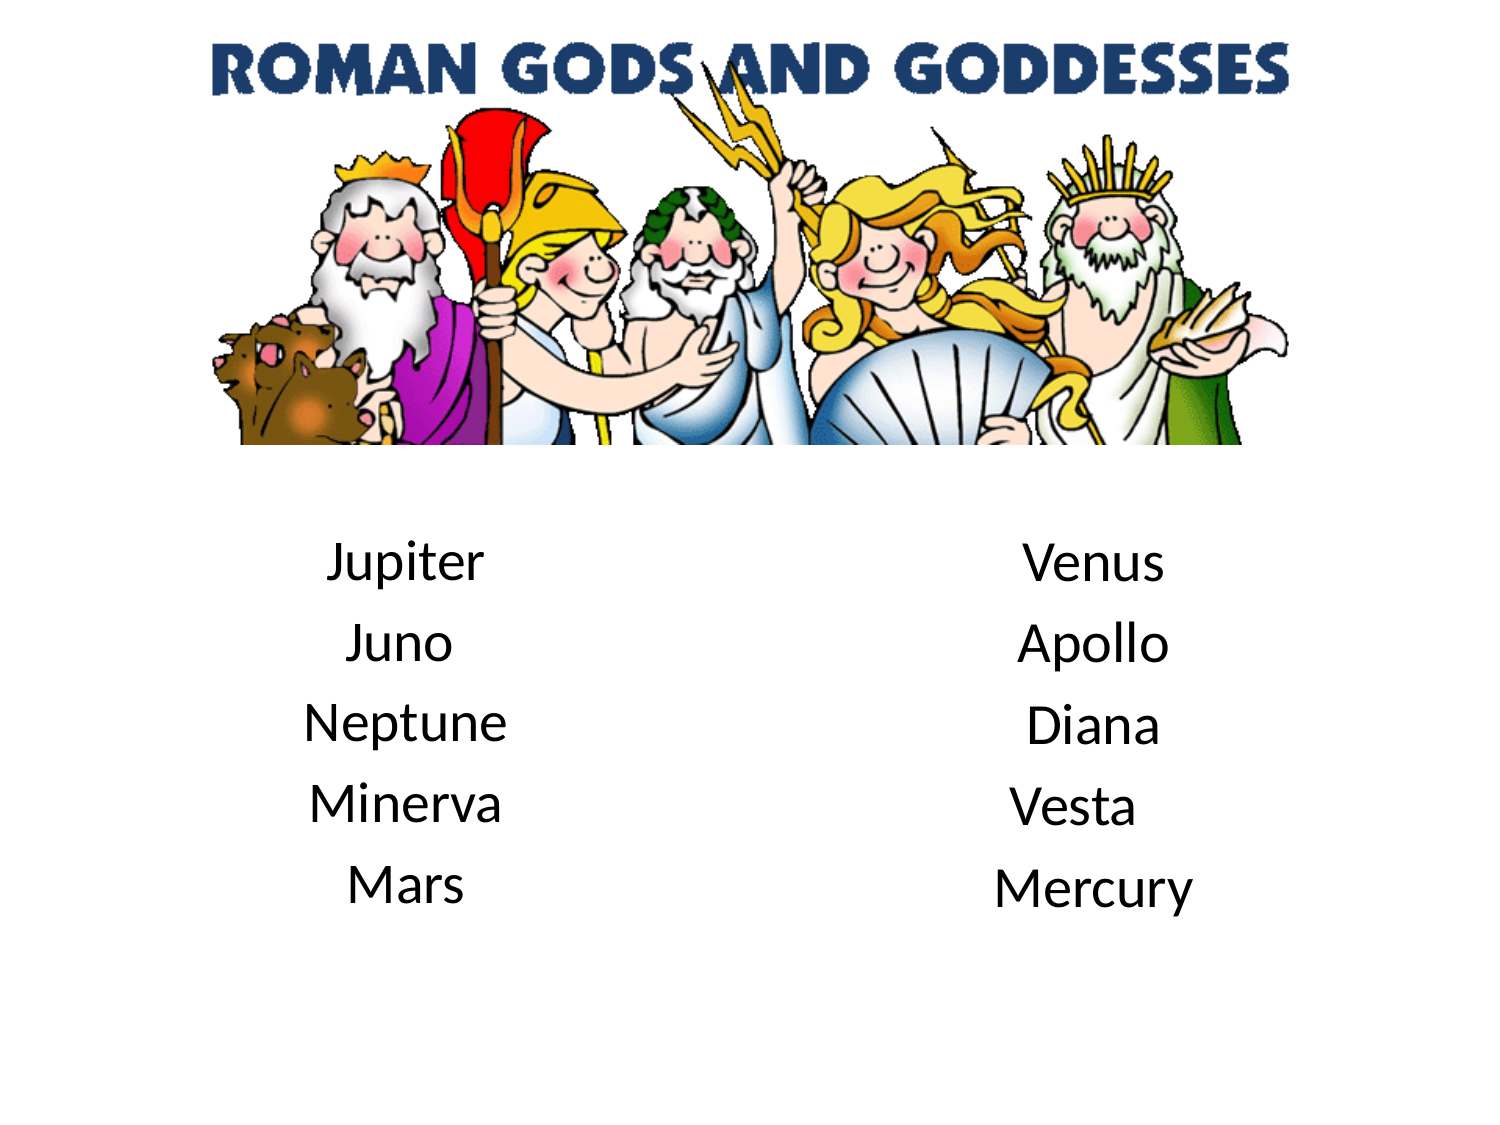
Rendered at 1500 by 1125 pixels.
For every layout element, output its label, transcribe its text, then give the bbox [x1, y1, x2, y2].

list Jupiter Juno Neptune Minerva Mars [75, 515, 738, 1005]
picture [194, 30, 1303, 446]
list Venus Apollo Diana Vesta Mercury [762, 515, 1425, 1005]
